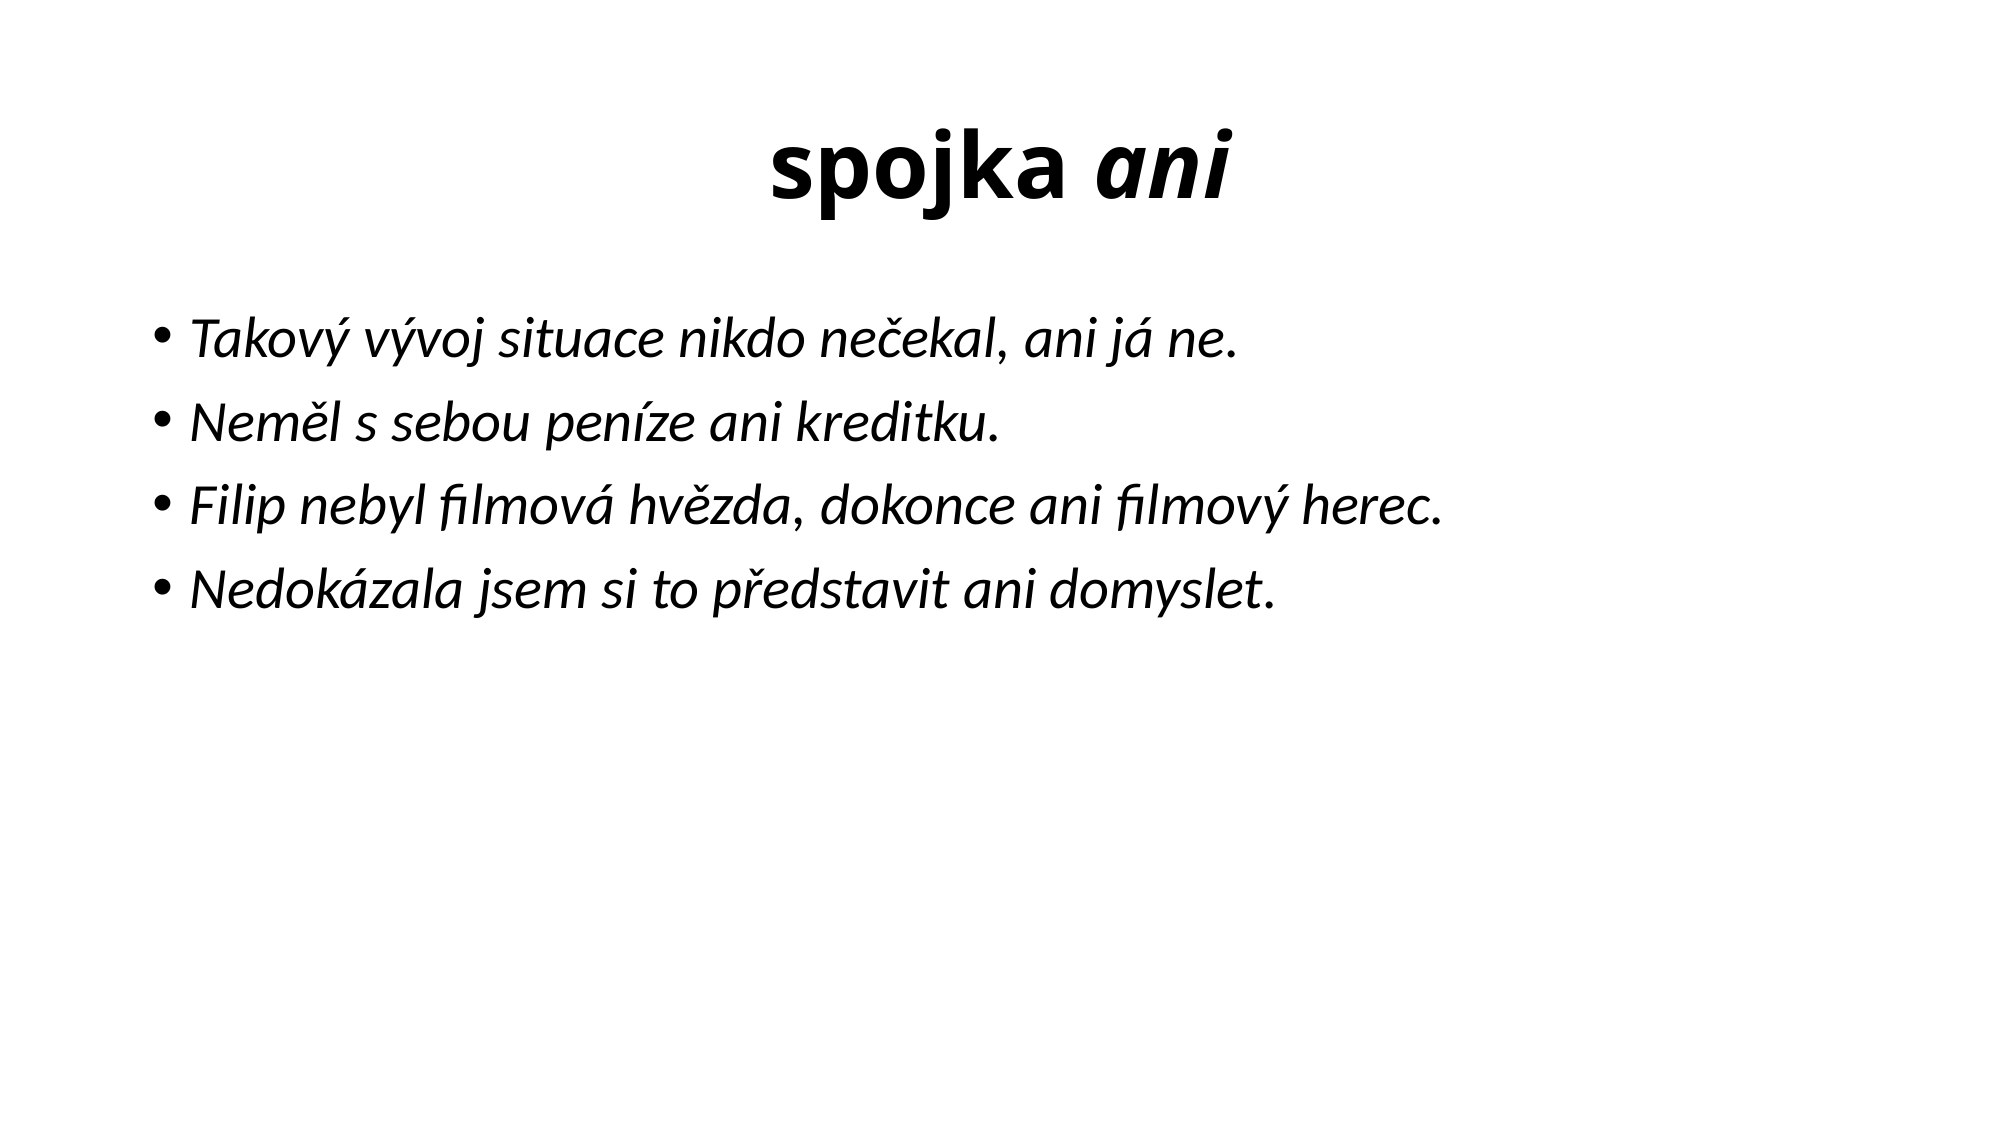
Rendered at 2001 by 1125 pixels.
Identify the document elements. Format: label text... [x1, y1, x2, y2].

title spojka ani [137, 59, 1863, 278]
list Takový vývoj situace nikdo nečekal, ani já ne. Neměl s sebou peníze ani kreditku. Filip nebyl filmová hvězda, dokonce ani filmový herec. Nedokázala jsem si to představit ani domyslet. [137, 299, 1863, 1014]
